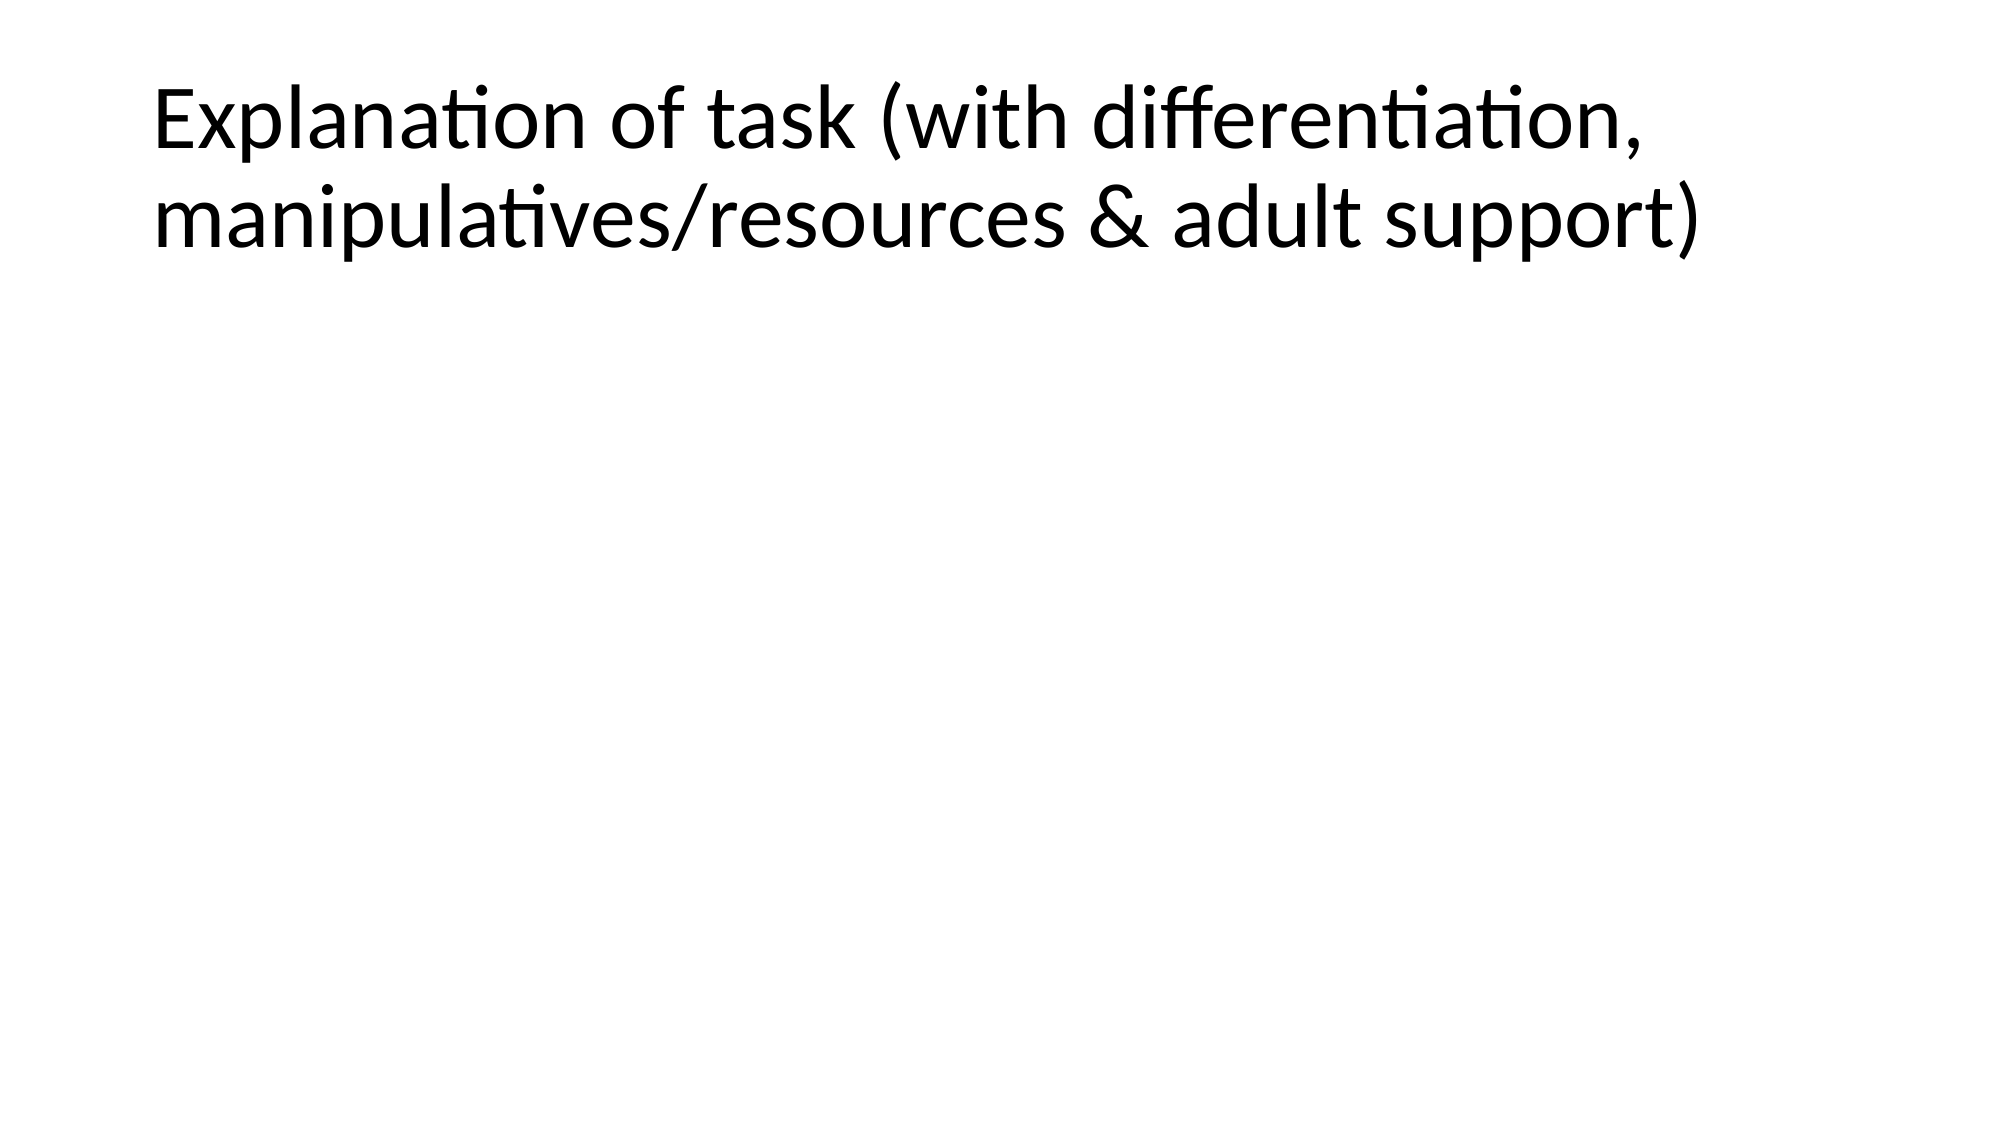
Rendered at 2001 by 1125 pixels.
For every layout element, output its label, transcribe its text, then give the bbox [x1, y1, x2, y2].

title Explanation of task (with differentiation, manipulatives/resources & adult support) [137, 59, 1863, 278]
